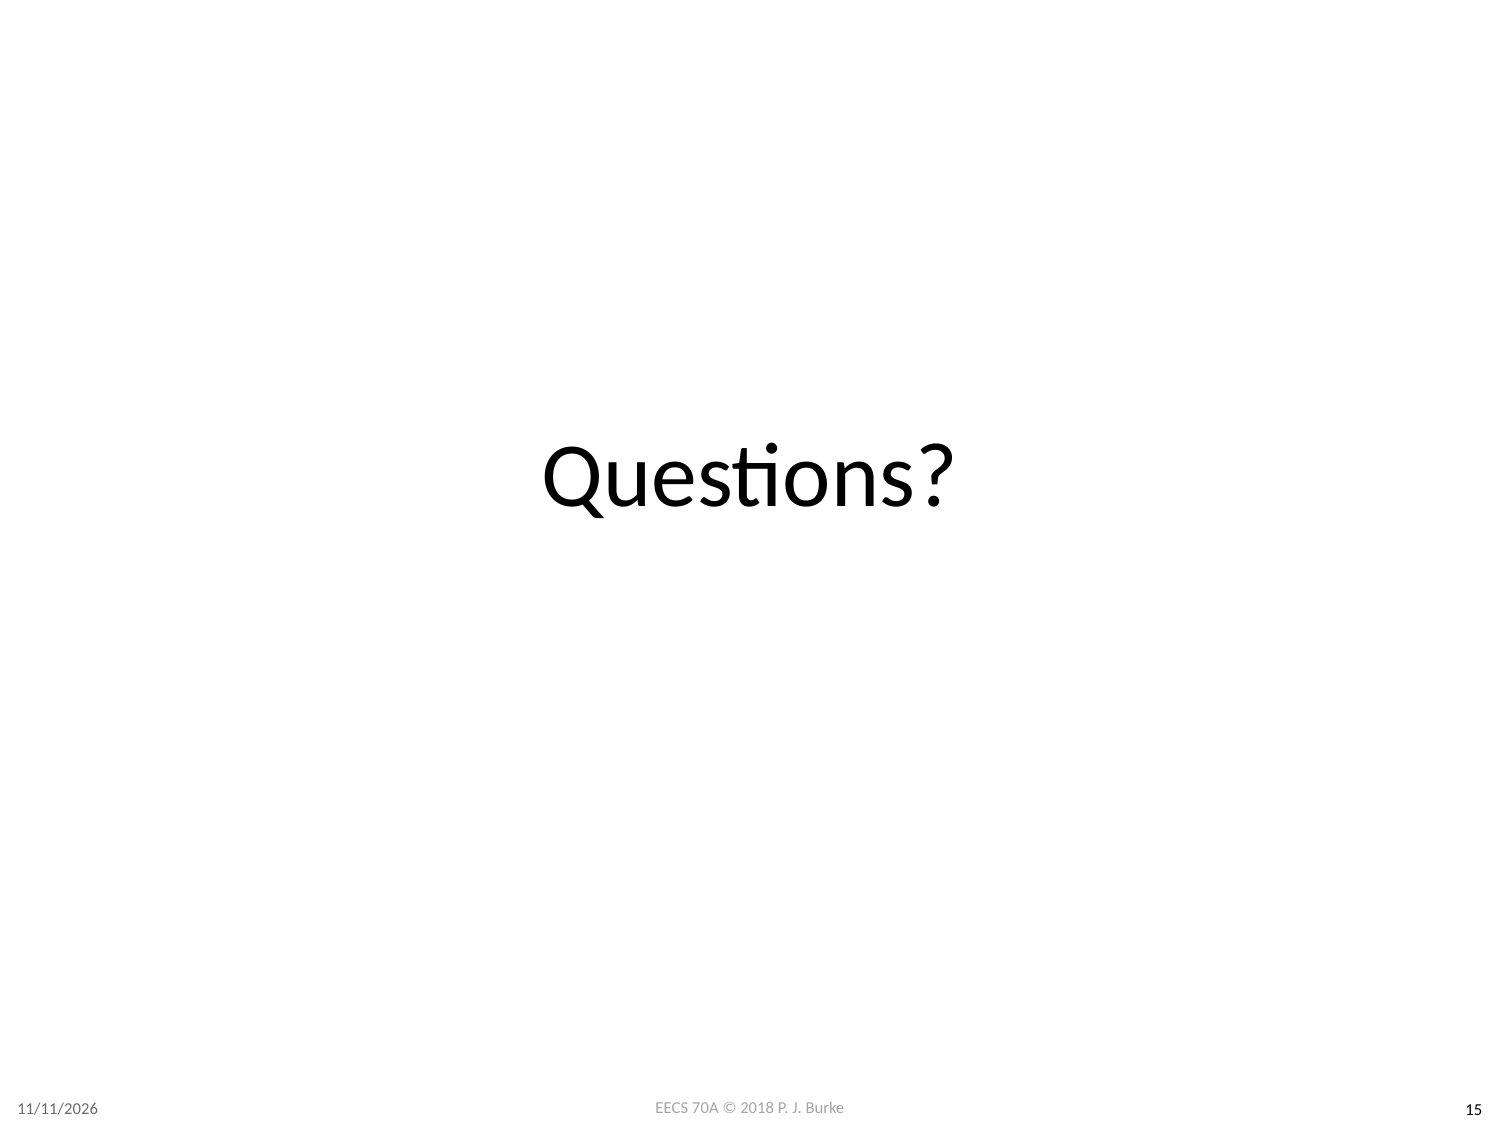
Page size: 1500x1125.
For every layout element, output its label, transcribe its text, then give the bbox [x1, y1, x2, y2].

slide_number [2, 1091, 313, 1125]
title Questions? [112, 349, 1388, 591]
